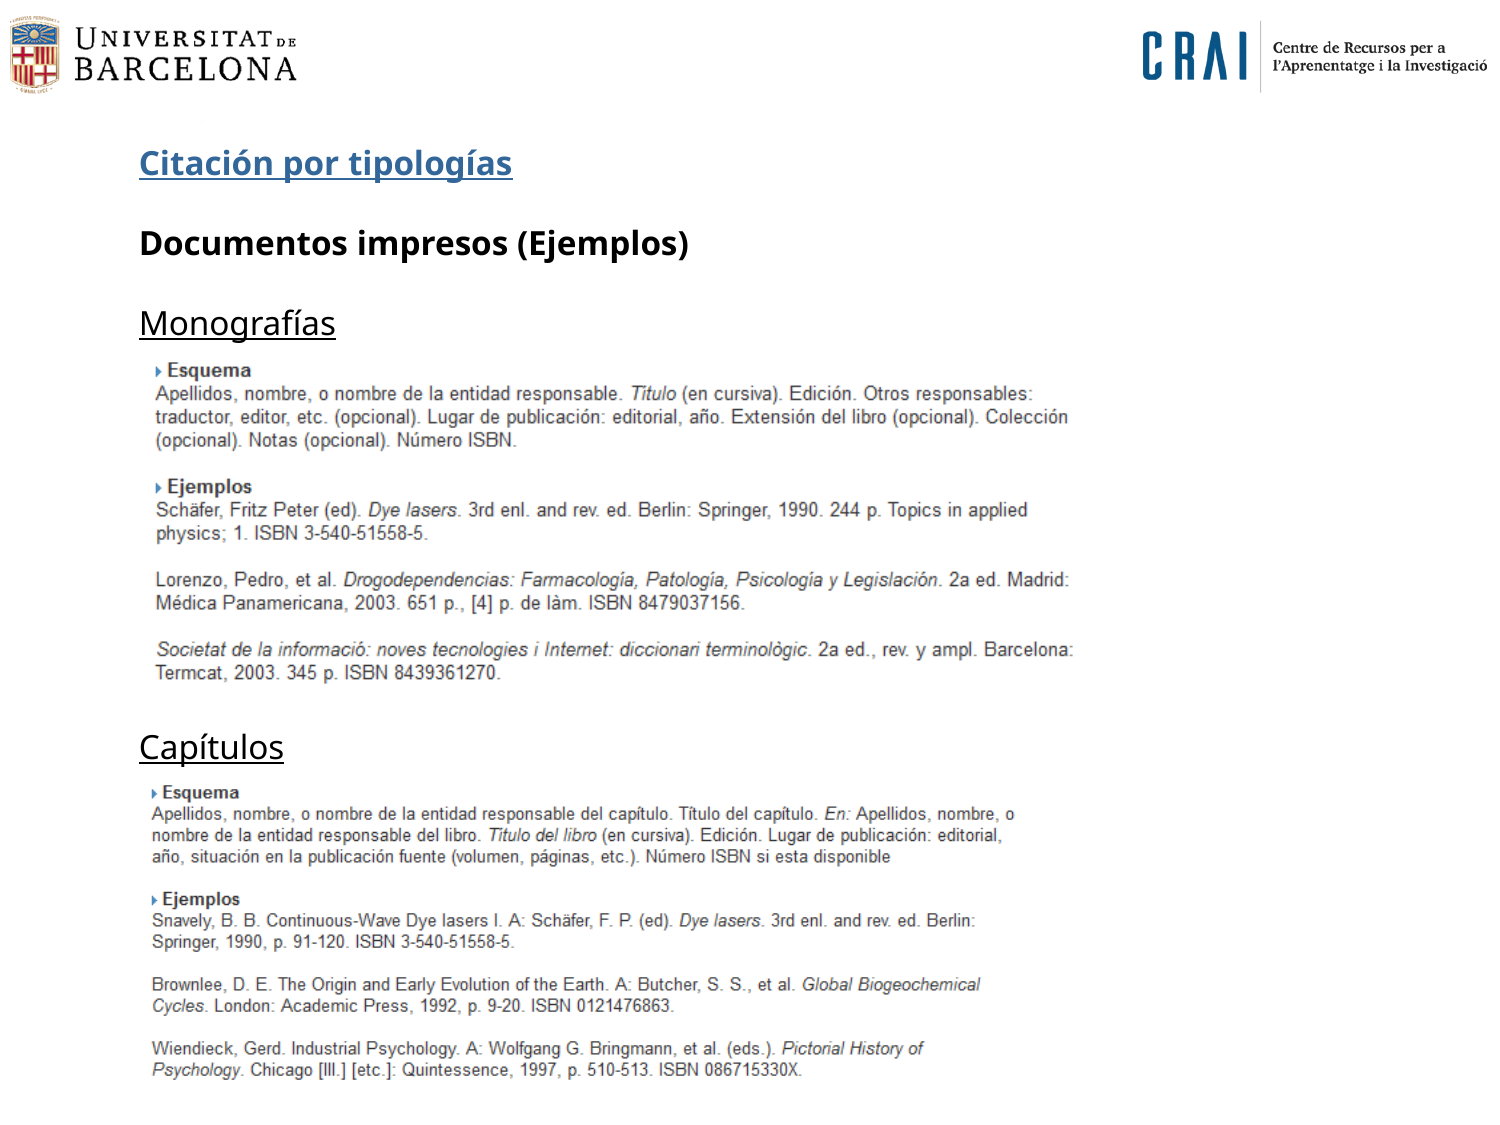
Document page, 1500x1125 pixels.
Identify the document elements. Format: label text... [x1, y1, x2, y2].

picture [140, 772, 1024, 1088]
picture [8, 14, 1490, 219]
text_box Citación por tipologías Documentos impresos (Ejemplos) Monografías Capítulos [123, 134, 1376, 1093]
picture [140, 348, 1086, 697]
